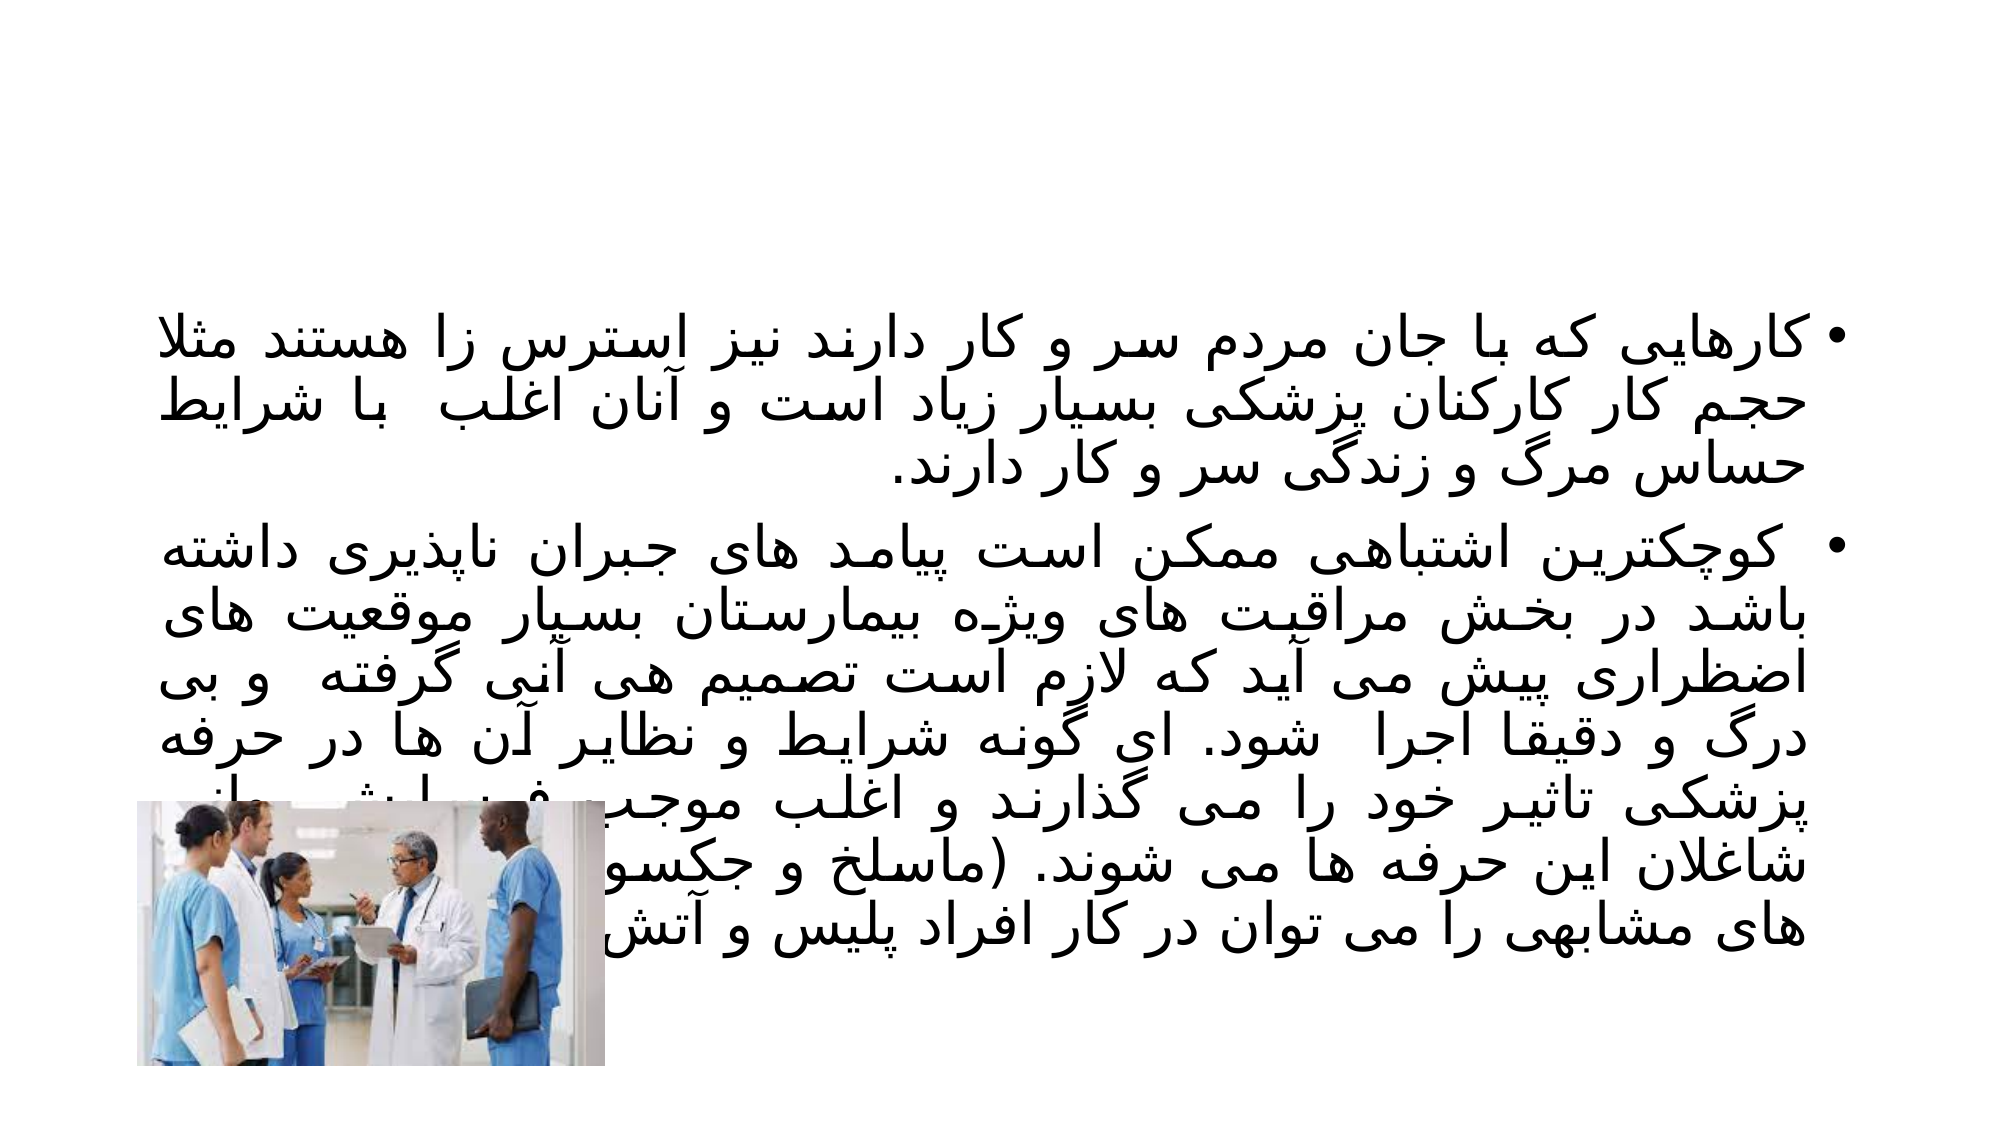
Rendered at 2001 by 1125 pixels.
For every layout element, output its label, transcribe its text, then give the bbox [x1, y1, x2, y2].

picture [137, 801, 605, 1067]
list کارهایی که با جان مردم سر و کار دارند نیز استرس زا هستند مثلا حجم کار کارکنان پزشکی بسیار زیاد است و آنان اغلب با شرایط حساس مرگ و زندگی سر و کار دارند. کوچکترین اشتباهی ممکن است پیامد های جبران ناپذیری داشته باشد در بخش مراقبت های ویژه بیمارستان بسیار موقعیت های اضظراری پیش می آید که لازم است تصمیم هی آنی گرفته و بی درگ و دقیقا اجرا شود. ای گونه شرایط و نظایر آن ها در حرفه پزشکی تاثیر خود را می گذارند و اغلب موجب فرسایش روانی شاغلان این حرفه ها می شوند. (ماسلخ و جکسون، 1982) سترس های مشابهی را می توان در کار افراد پلیس و آتش نشانی پیدا کرد. [137, 299, 1863, 1014]
